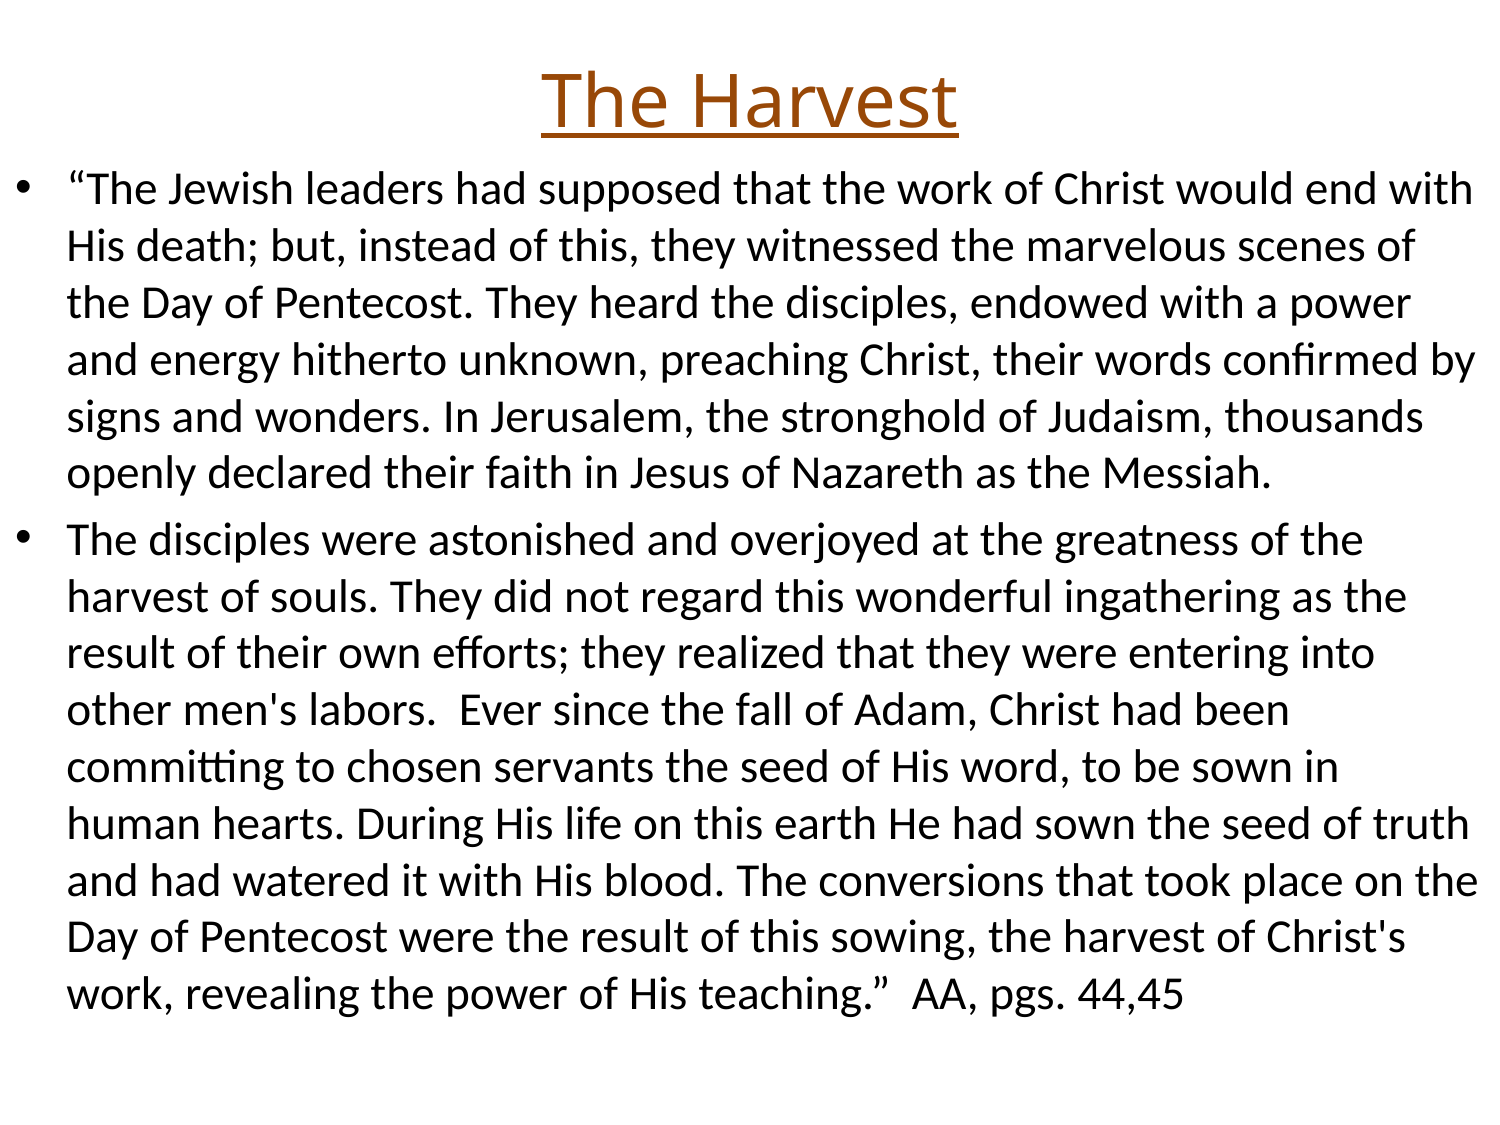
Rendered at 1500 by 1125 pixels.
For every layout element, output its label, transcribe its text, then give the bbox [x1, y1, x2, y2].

title The Harvest [75, 45, 1425, 149]
list “The Jewish leaders had supposed that the work of Christ would end with His death; but, instead of this, they witnessed the marvelous scenes of the Day of Pentecost. They heard the disciples, endowed with a power and energy hitherto unknown, preaching Christ, their words confirmed by signs and wonders. In Jerusalem, the stronghold of Judaism, thousands openly declared their faith in Jesus of Nazareth as the Messiah. The disciples were astonished and overjoyed at the greatness of the harvest of souls. They did not regard this wonderful ingathering as the result of their own efforts; they realized that they were entering into other men's labors. Ever since the fall of Adam, Christ had been committing to chosen servants the seed of His word, to be sown in human hearts. During His life on this earth He had sown the seed of truth and had watered it with His blood. The conversions that took place on the Day of Pentecost were the result of this sowing, the harvest of Christ's work, revealing the power of His teaching.” AA, pgs. 44,45 [0, 149, 1500, 1125]
